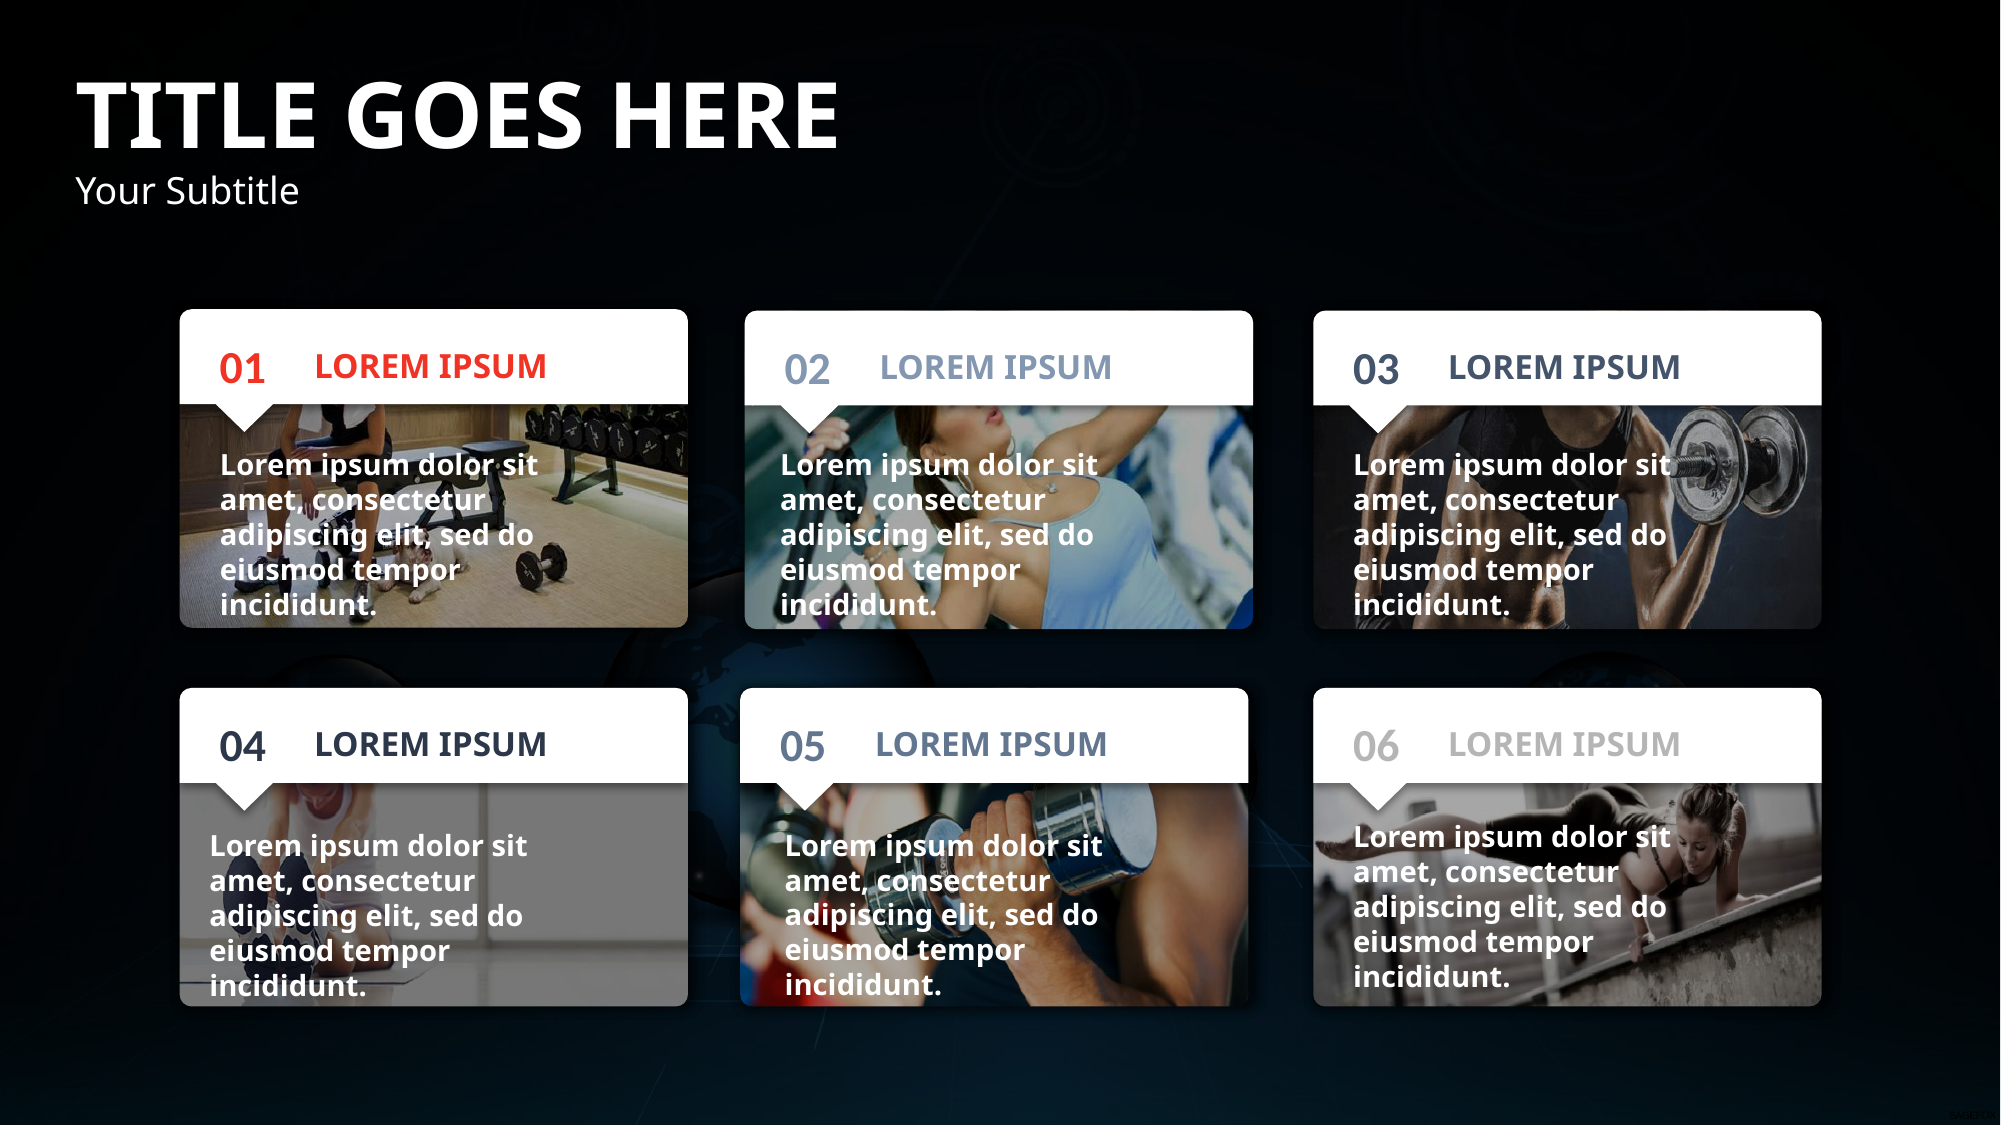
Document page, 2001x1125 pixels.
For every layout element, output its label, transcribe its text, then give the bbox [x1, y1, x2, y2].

text_box TITLE GOES HERE Your Subtitle [60, 49, 1036, 220]
text_box [1312, 792, 1823, 1008]
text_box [1313, 687, 1822, 811]
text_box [744, 310, 1254, 434]
text_box [249, 792, 689, 1008]
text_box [1313, 310, 1822, 434]
text_box Lorem ipsum dolor sit amet, consectetur adipiscing elit, sed do eiusmod tempor incididunt. [205, 439, 602, 629]
text_box [809, 791, 1250, 1008]
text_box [740, 687, 1249, 811]
text_box Lorem ipsum dolor sit amet, consectetur adipiscing elit, sed do eiusmod tempor incididunt. [769, 819, 1166, 1009]
text_box Lorem ipsum dolor sit amet, consectetur adipiscing elit, sed do eiusmod tempor incididunt. [1338, 438, 1735, 629]
text_box Lorem ipsum dolor sit amet, consectetur adipiscing elit, sed do eiusmod tempor incididunt. [1338, 811, 1735, 1001]
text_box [179, 309, 688, 432]
text_box [743, 412, 1255, 631]
text_box [178, 413, 237, 629]
text_box Lorem ipsum dolor sit amet, consectetur adipiscing elit, sed do eiusmod tempor incididunt. [194, 819, 591, 1010]
text_box [178, 792, 239, 1008]
picture [0, 0, 2001, 1125]
text_box [250, 413, 689, 629]
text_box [179, 687, 688, 811]
text_box [1312, 413, 1823, 631]
text_box Lorem ipsum dolor sit amet, consectetur adipiscing elit, sed do eiusmod tempor incididunt. [765, 438, 1162, 629]
text_box [739, 793, 799, 1008]
